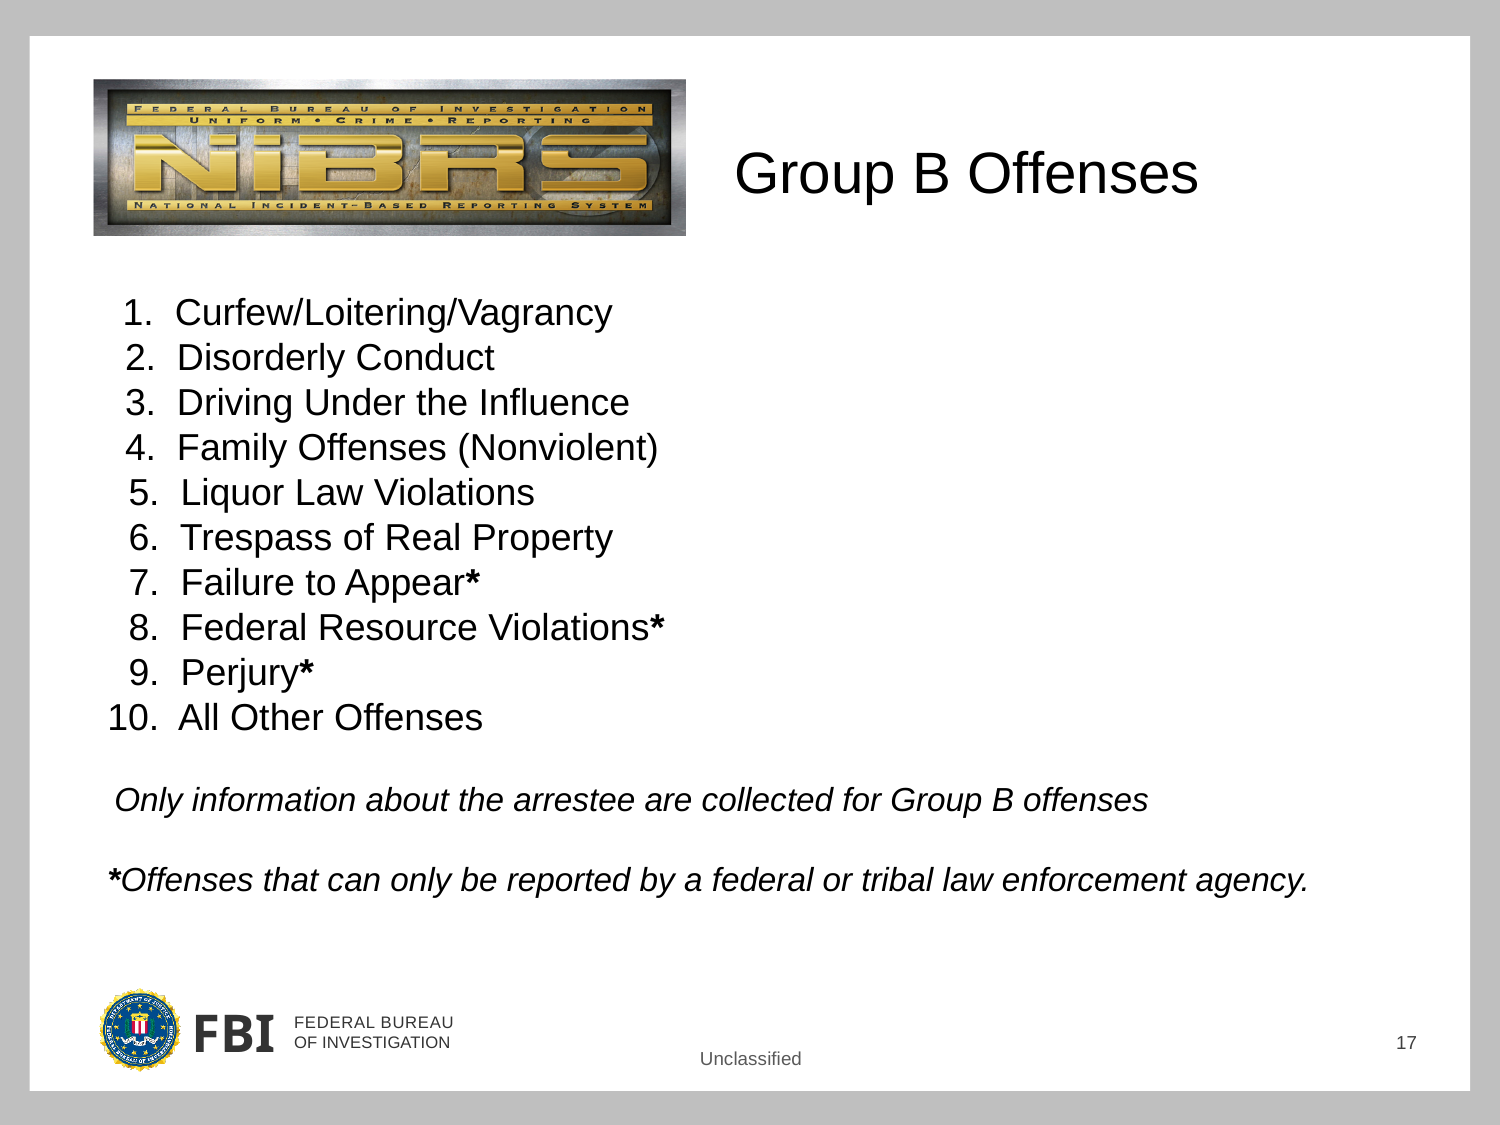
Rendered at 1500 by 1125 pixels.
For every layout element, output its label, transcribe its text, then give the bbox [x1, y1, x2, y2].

list Unclassified [492, 1034, 1010, 1082]
text_box [541, 59, 1500, 245]
picture [98, 987, 181, 1072]
picture [93, 79, 686, 236]
text_box Group B Offenses [719, 127, 1500, 213]
text_box 1. Curfew/Loitering/Vagrancy 2. Disorderly Conduct 3. Driving Under the Influence 4. Family Offenses (Nonviolent) 5. Liquor Law Violations 6. Trespass of Real Property 7. Failure to Appear* 8. Federal Resource Violations* 9. Perjury* 10. All Other Offenses Only information about the arrestee are collected for Group B offenses *Offenses that can only be reported by a federal or tribal law enforcement agency. [92, 280, 1384, 923]
